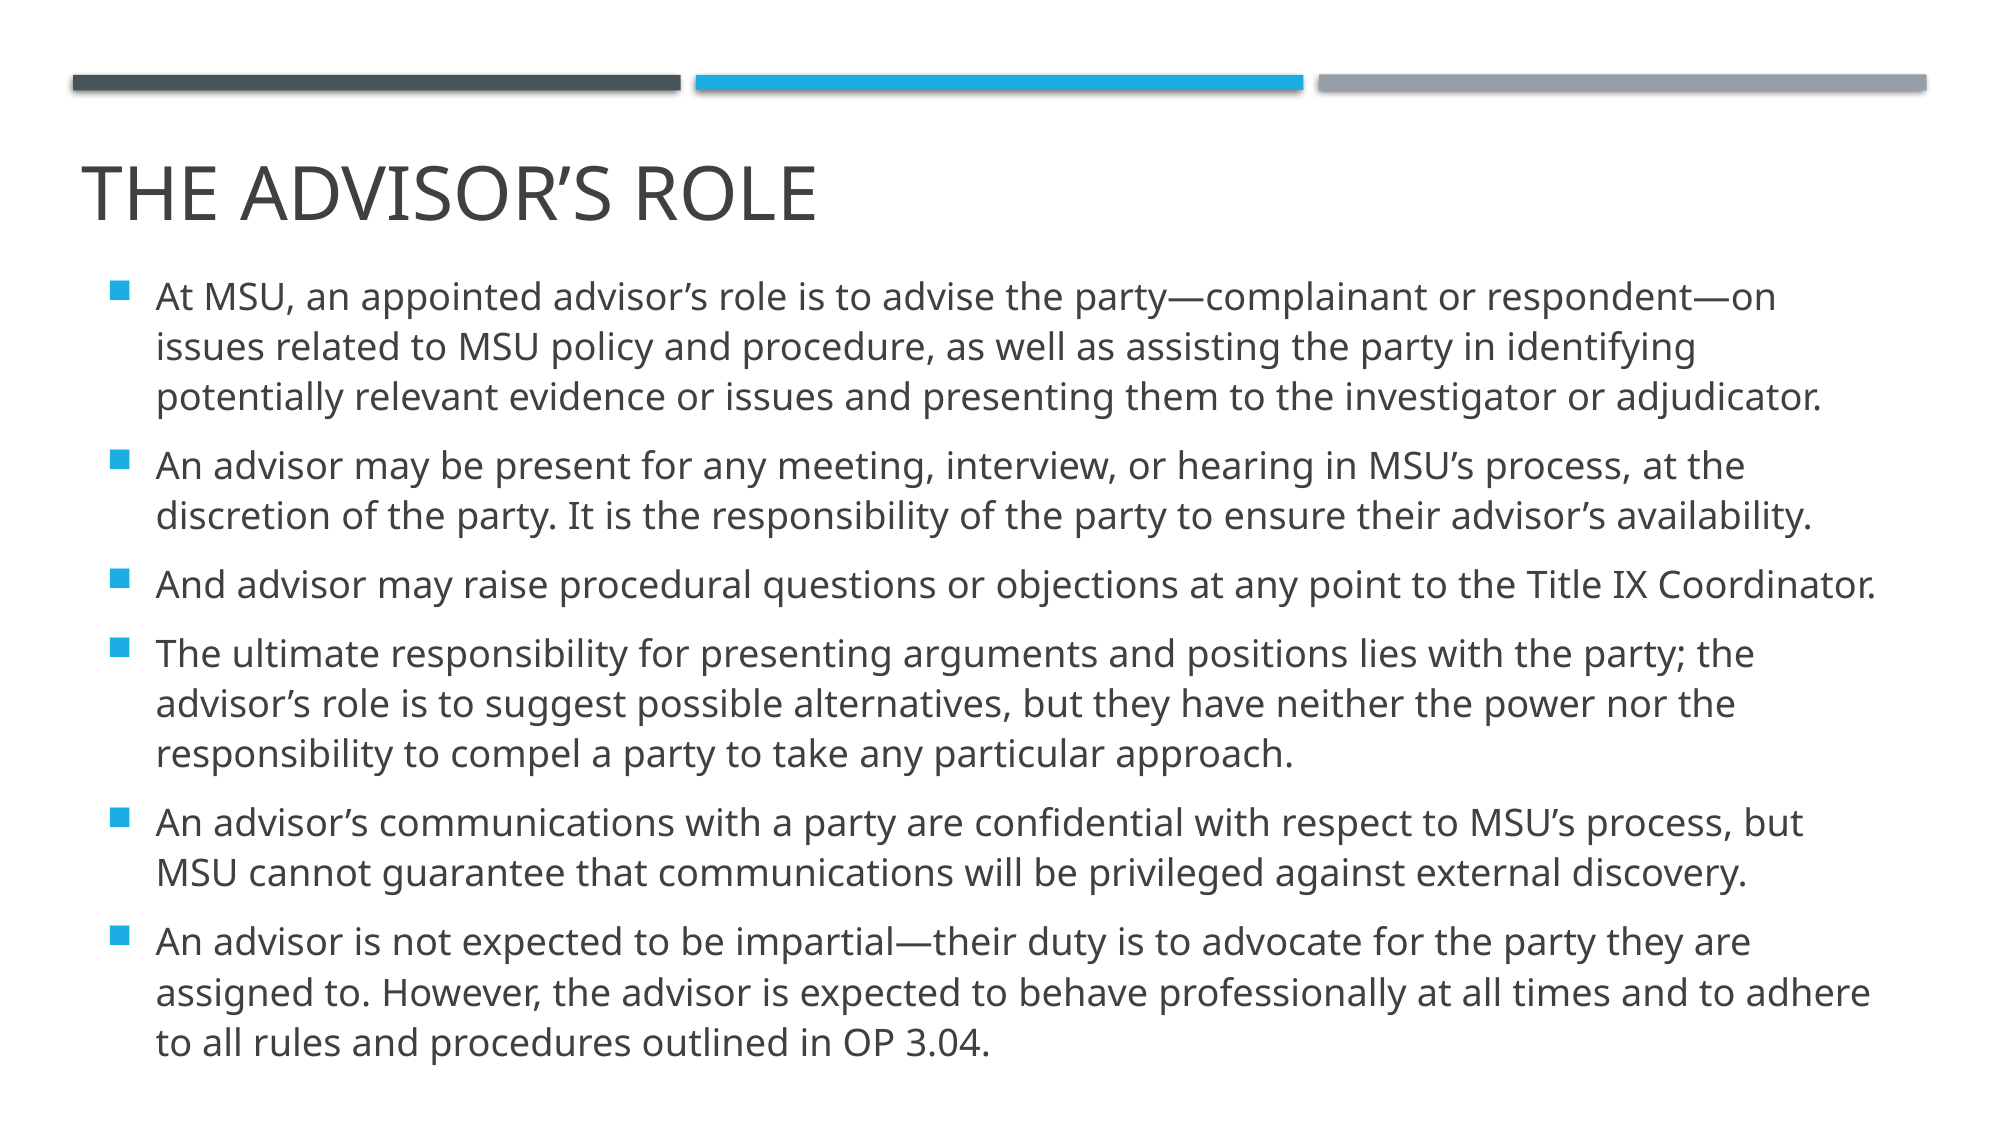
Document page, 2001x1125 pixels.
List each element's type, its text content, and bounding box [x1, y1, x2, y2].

title THE ADVISOR’S ROLE [66, 47, 1876, 243]
list At MSU, an appointed advisor’s role is to advise the party—complainant or respondent—on issues related to MSU policy and procedure, as well as assisting the party in identifying potentially relevant evidence or issues and presenting them to the investigator or adjudicator. An advisor may be present for any meeting, interview, or hearing in MSU’s process, at the discretion of the party. It is the responsibility of the party to ensure their advisor’s availability. And advisor may raise procedural questions or objections at any point to the Title IX Coordinator. The ultimate responsibility for presenting arguments and positions lies with the party; the advisor’s role is to suggest possible alternatives, but they have neither the power nor the responsibility to compel a party to take any particular approach. An advisor’s communications with a party are confidential with respect to MSU’s process, but MSU cannot guarantee that communications will be privileged against external discovery. An advisor is not expected to be impartial—their duty is to advocate for the party they are assigned to. However, the advisor is expected to behave professionally at all times and to adhere to all rules and procedures outlined in OP 3.04. [91, 254, 1901, 1078]
